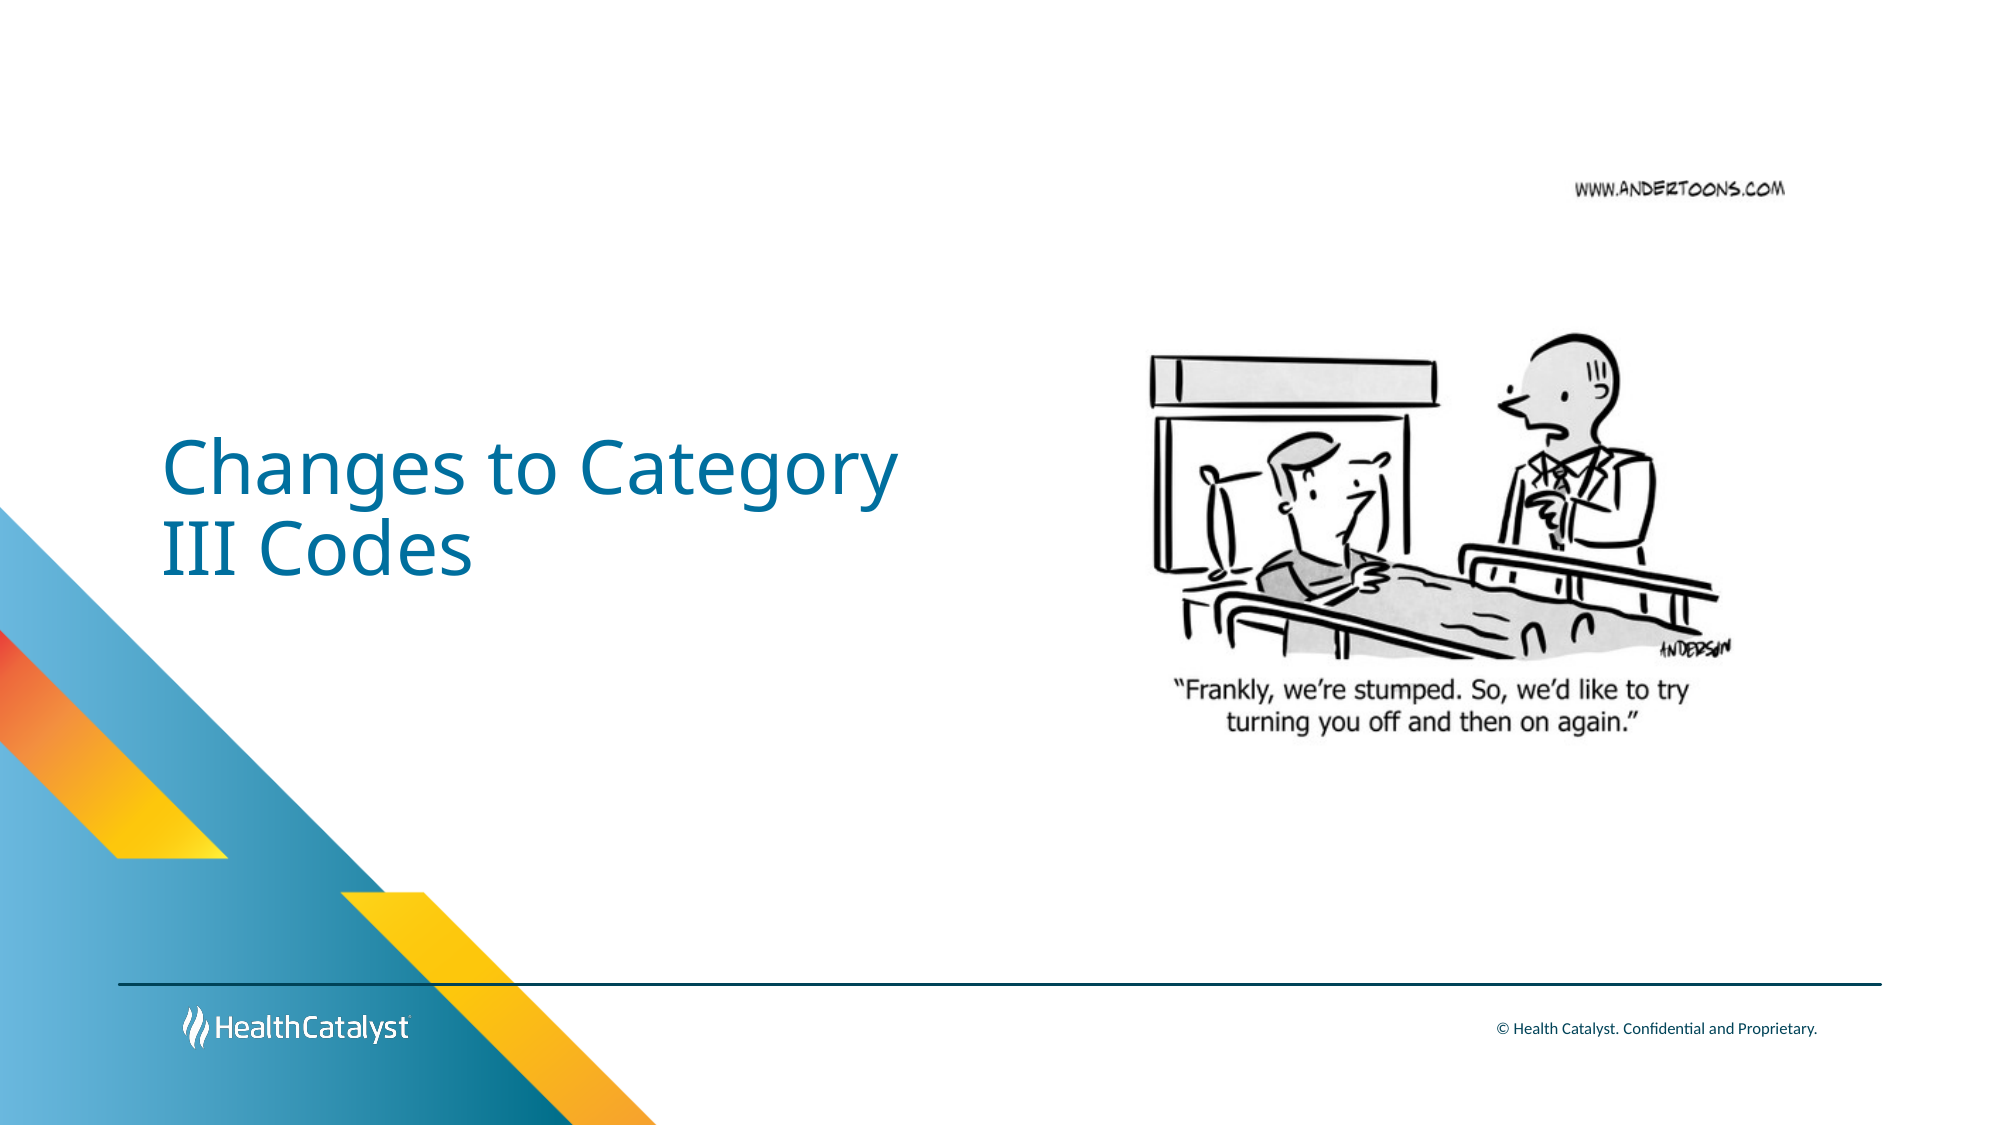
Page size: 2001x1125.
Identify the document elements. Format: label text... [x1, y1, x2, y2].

text_box Changes to Category III Codes [146, 422, 972, 738]
picture [0, 0, 2001, 1125]
